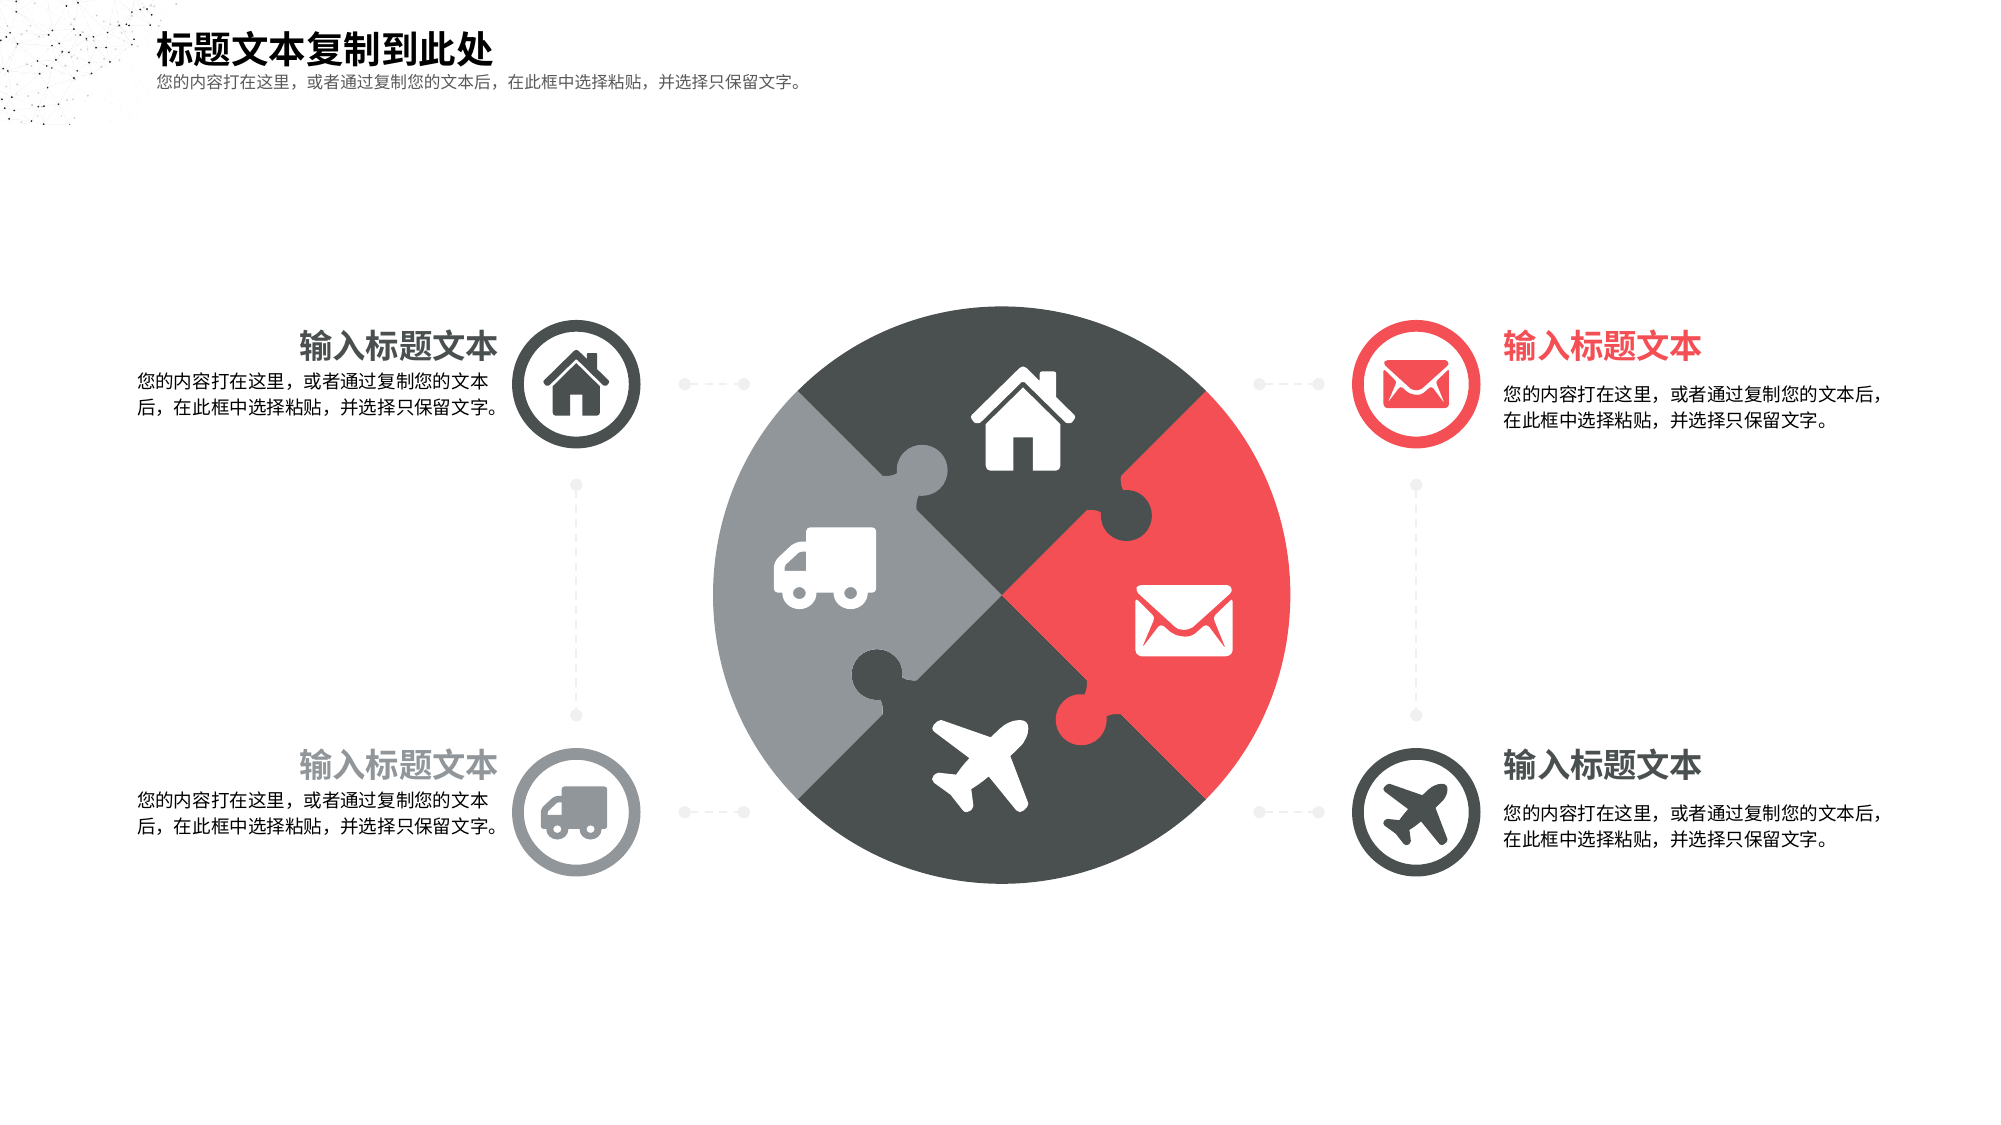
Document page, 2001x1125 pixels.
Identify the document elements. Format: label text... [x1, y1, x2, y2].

text_box [970, 366, 1076, 424]
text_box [131, 720, 744, 886]
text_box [131, 301, 744, 467]
text_box [798, 596, 1206, 884]
text_box [773, 527, 877, 610]
picture [0, 0, 186, 139]
text_box [985, 387, 1061, 471]
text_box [1259, 301, 1875, 467]
text_box 标题文本复制到此处 [186, 4, 676, 54]
text_box [1002, 390, 1291, 800]
text_box [1136, 585, 1232, 630]
text_box 您的内容打在这里，或者通过复制您的文本后，在此框中选择粘贴，并选择只保留文字。 [186, 54, 1081, 100]
text_box [713, 390, 1002, 800]
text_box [1259, 720, 1875, 886]
text_box [798, 306, 1206, 595]
text_box [1135, 599, 1233, 657]
text_box [932, 720, 1029, 813]
